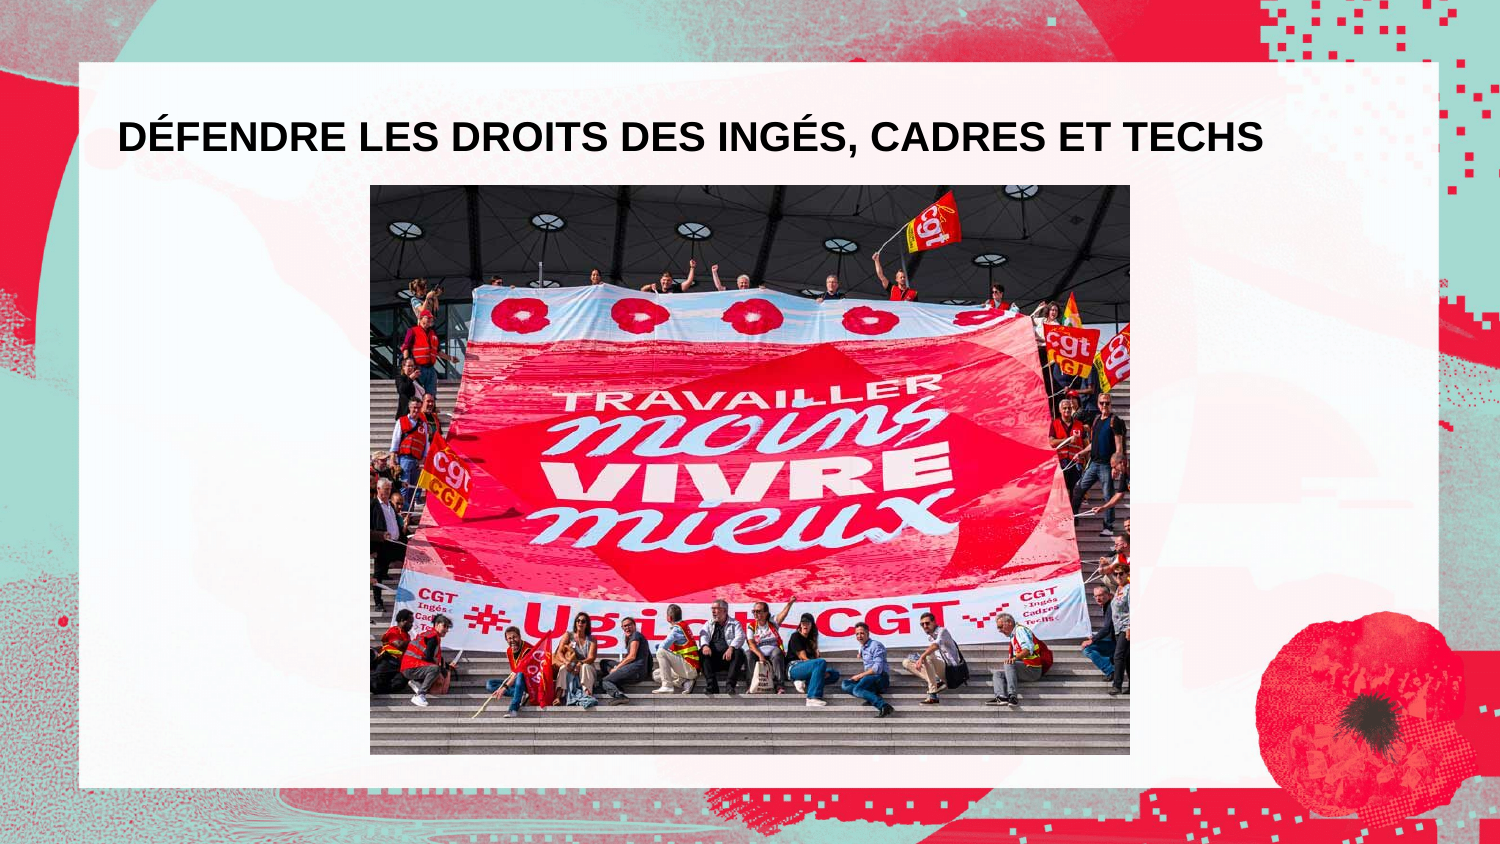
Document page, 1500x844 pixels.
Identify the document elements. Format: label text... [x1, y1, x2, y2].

title DÉFENDRE LES DROITS DES INGÉS, CADRES ET TECHS [102, 95, 1500, 189]
picture [0, 0, 1500, 844]
